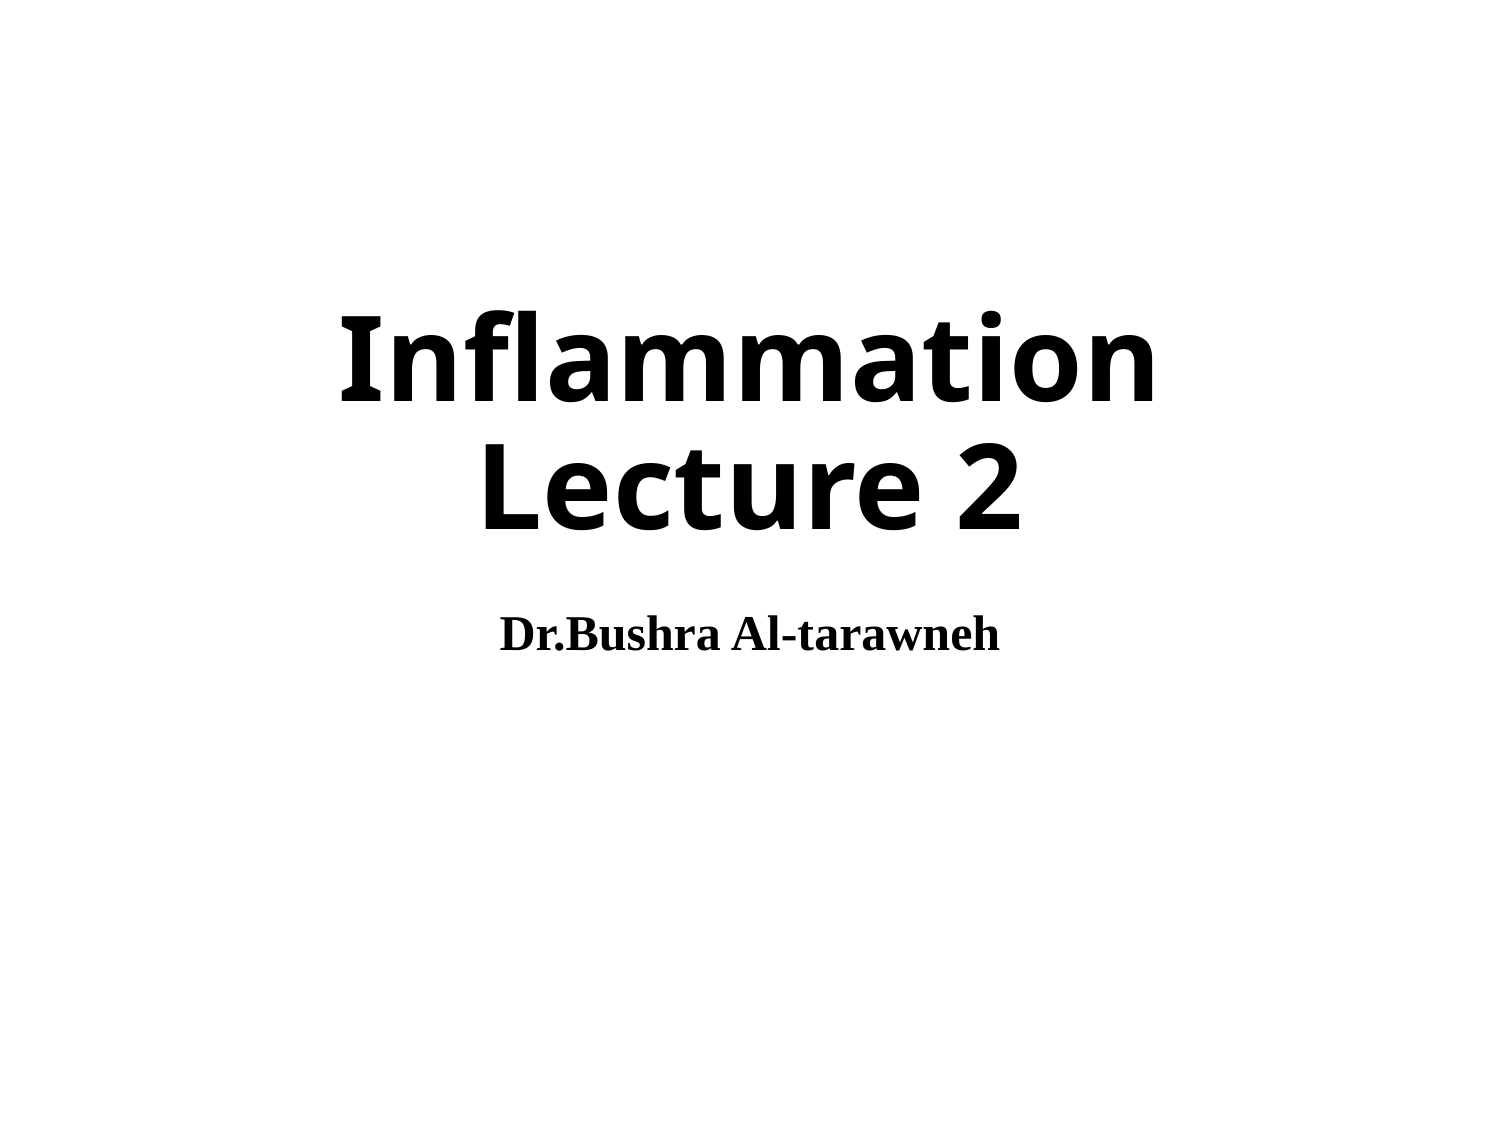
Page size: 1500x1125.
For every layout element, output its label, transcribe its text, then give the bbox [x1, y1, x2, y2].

subtitle Dr.Bushra Al-tarawneh [187, 600, 1313, 872]
title Inflammation Lecture 2 [187, 290, 1313, 563]
